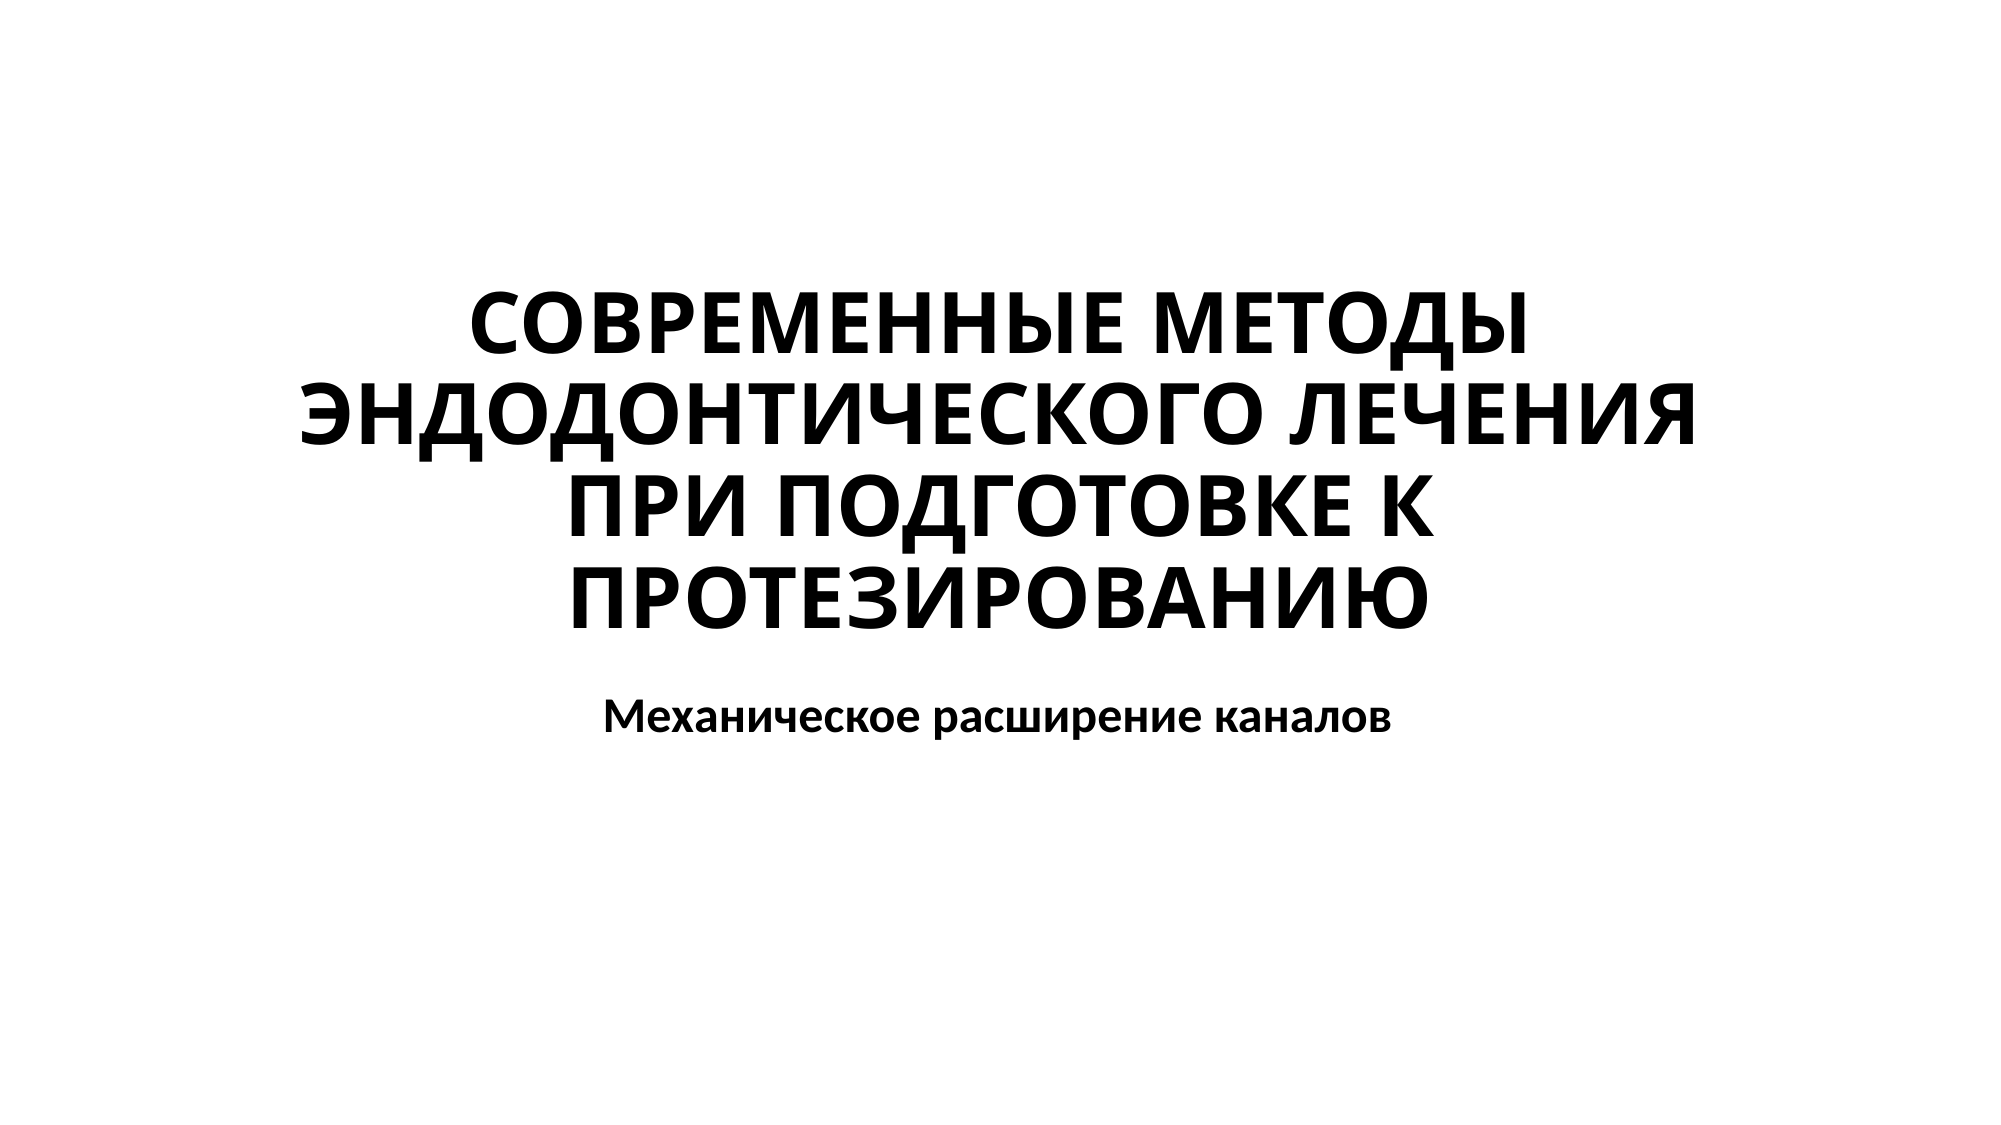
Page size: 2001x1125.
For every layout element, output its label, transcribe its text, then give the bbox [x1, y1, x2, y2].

title СОВРЕМЕННЫЕ МЕТОДЫ ЭНДОДОНТИЧЕСКОГО ЛЕЧЕНИЯ ПРИ ПОДГОТОВКЕ К ПРОТЕЗИРОВАНИЮ [249, 262, 1750, 655]
subtitle Механическое расширение каналов [247, 682, 1748, 954]
